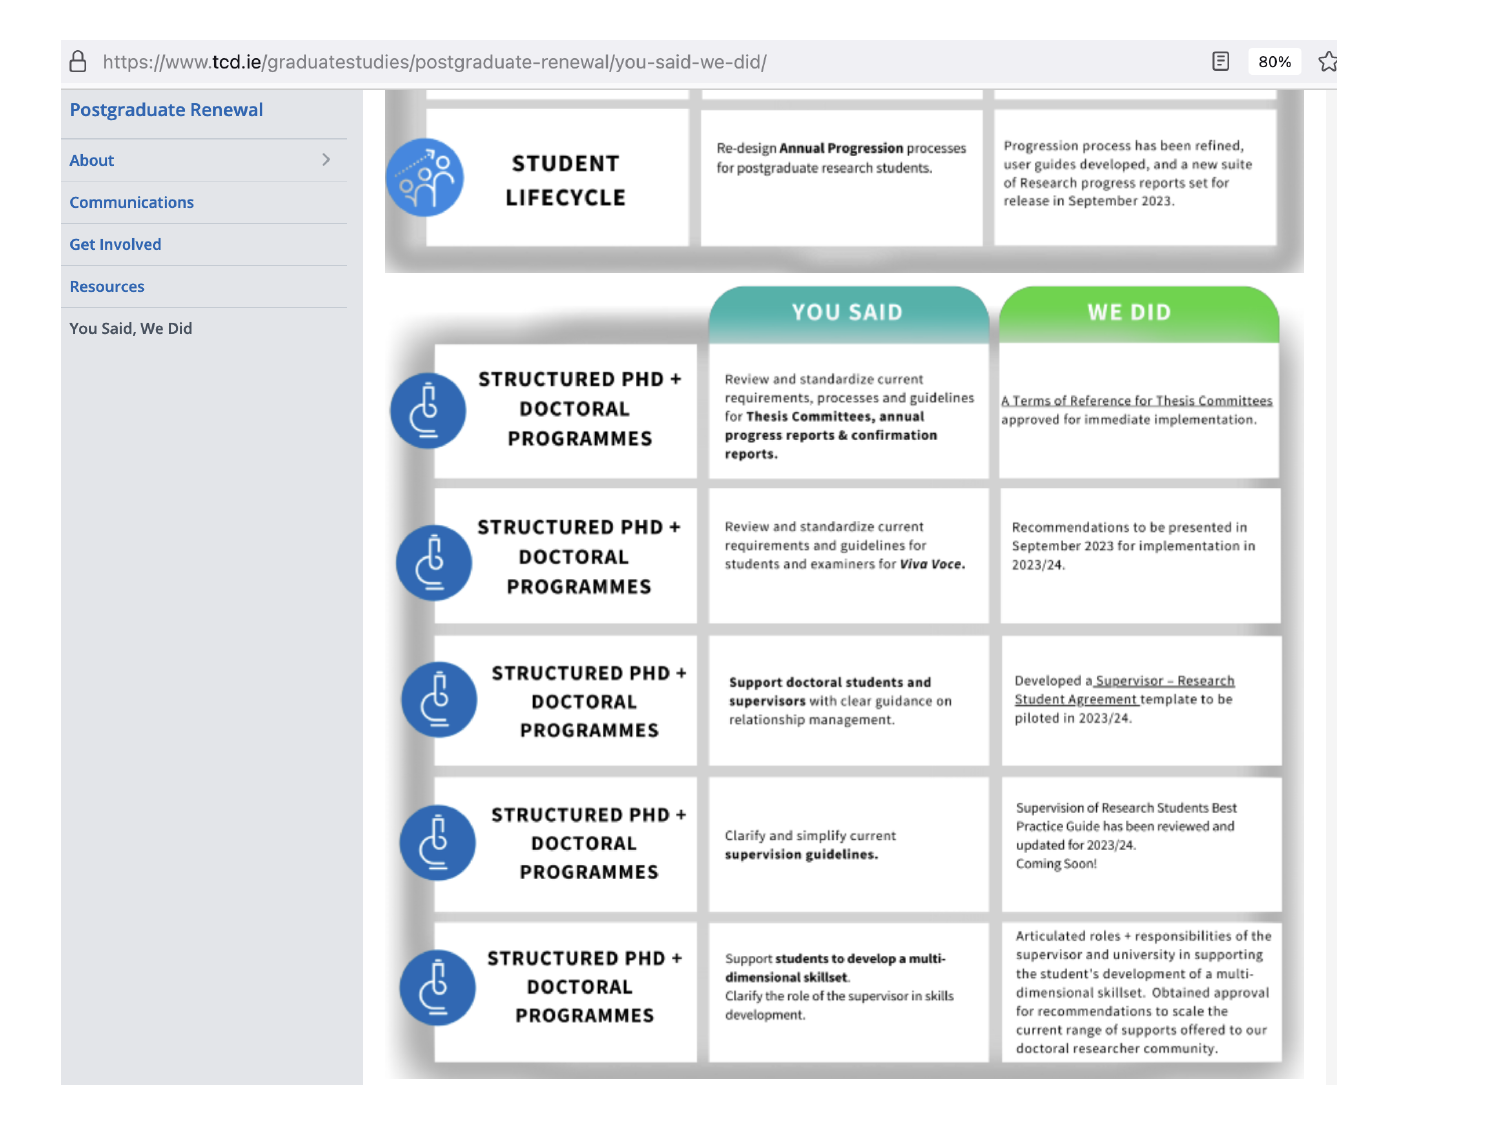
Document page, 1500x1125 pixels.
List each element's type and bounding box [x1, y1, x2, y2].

picture [61, 40, 1337, 1085]
